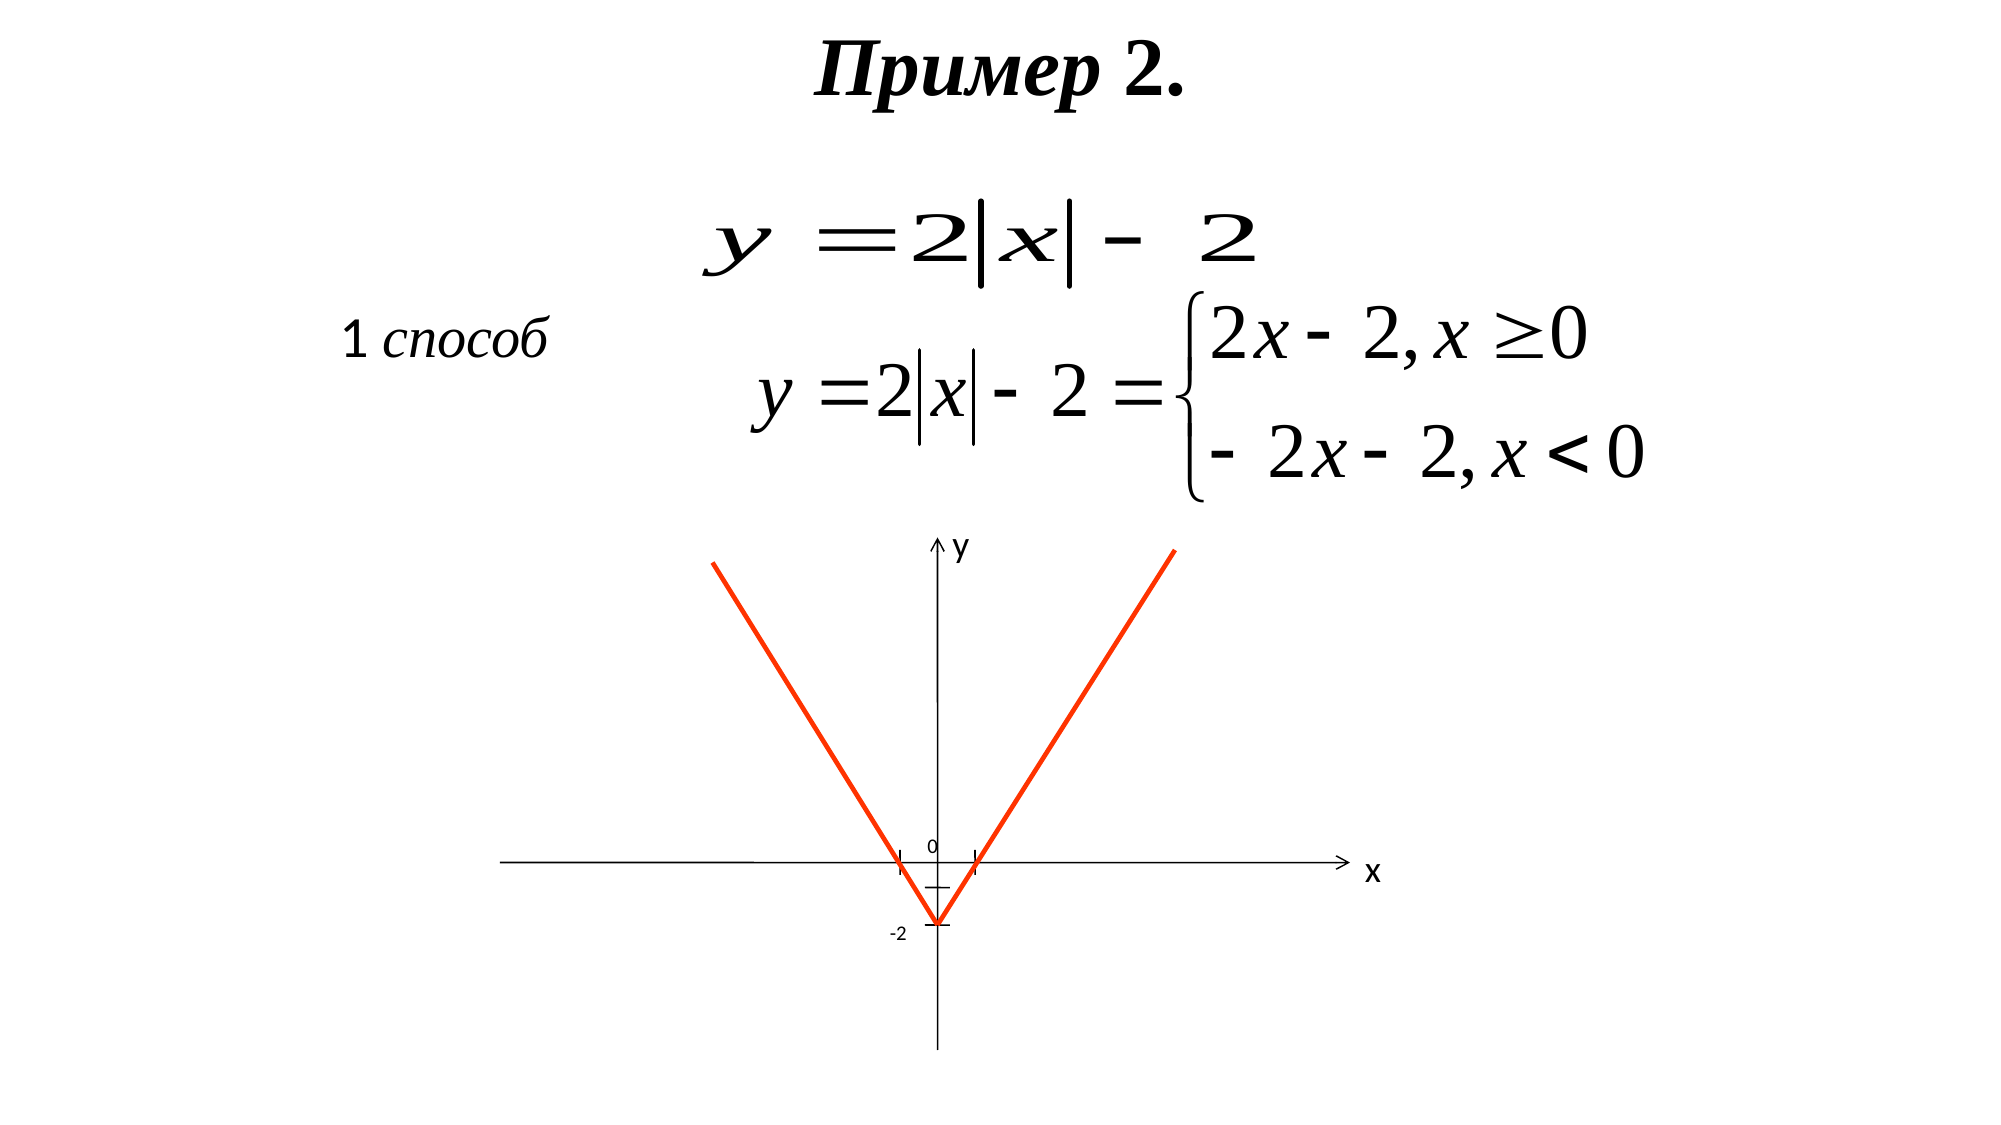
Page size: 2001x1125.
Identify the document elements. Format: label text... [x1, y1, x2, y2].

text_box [681, 184, 1284, 303]
text_box у [937, 516, 988, 573]
text_box х [1350, 837, 1400, 898]
text_box -2 [874, 912, 938, 953]
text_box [737, 278, 1663, 516]
title Пример 2. [324, 0, 1675, 138]
list 1 способ [324, 299, 675, 388]
text_box [978, 855, 1350, 870]
text_box 0 [912, 825, 963, 865]
